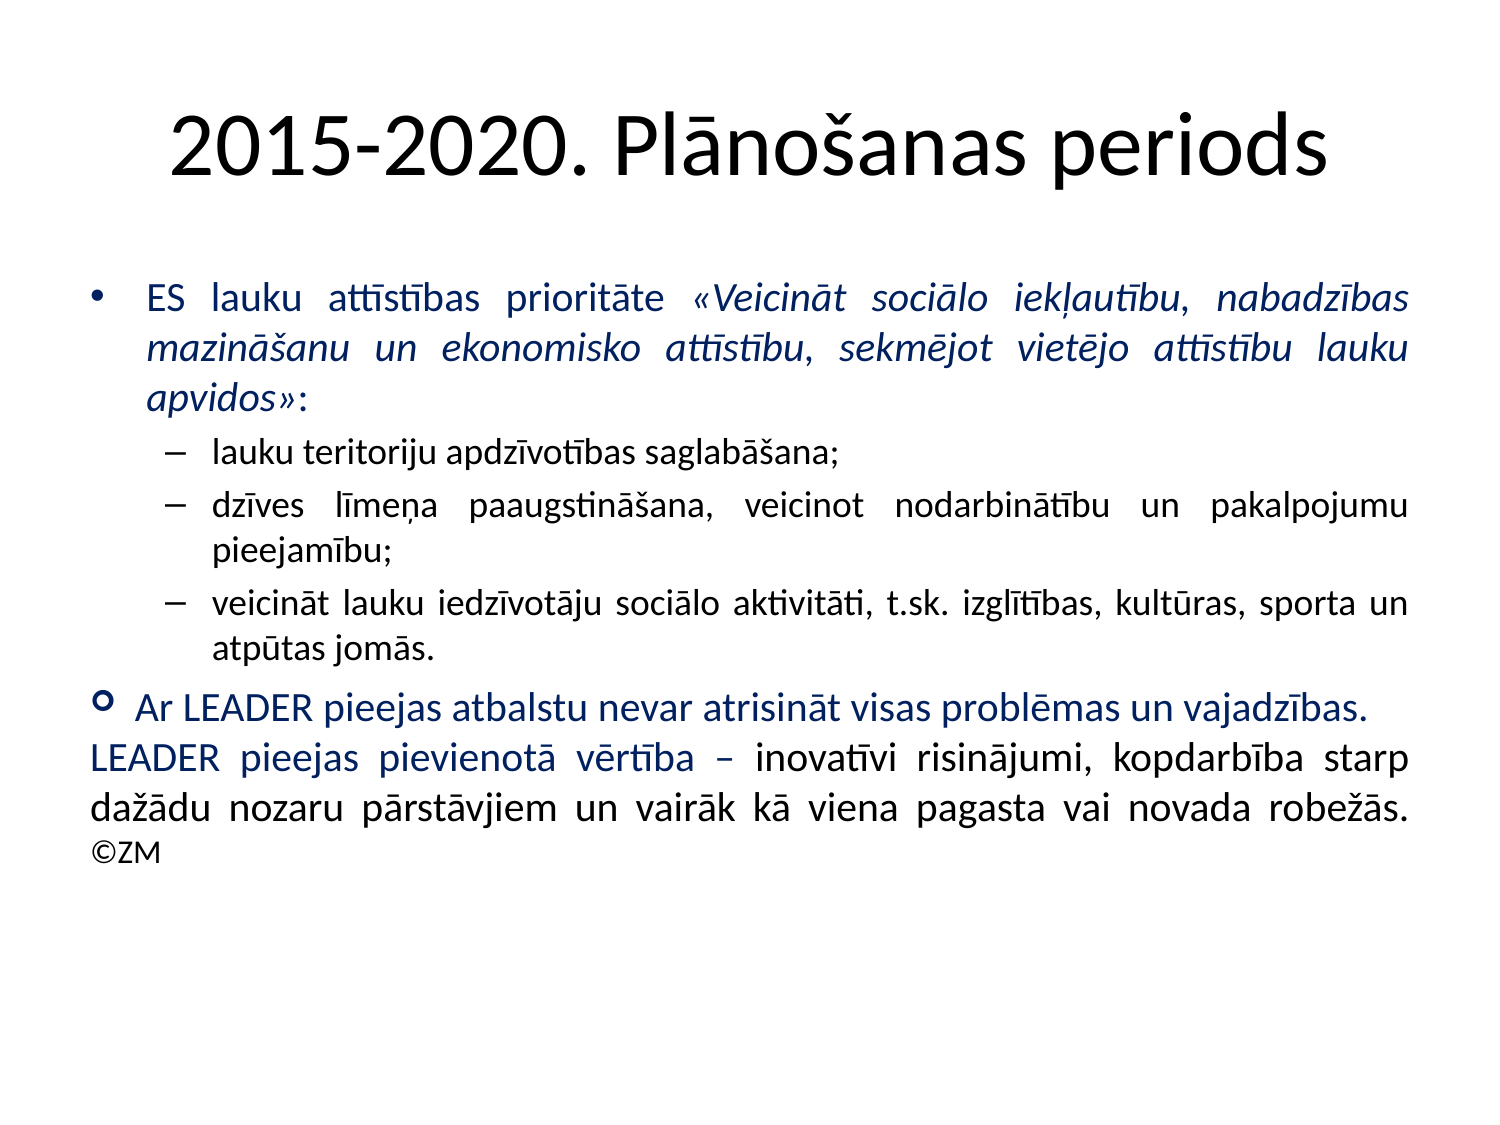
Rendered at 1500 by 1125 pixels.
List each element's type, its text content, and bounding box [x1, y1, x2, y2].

list ES lauku attīstības prioritāte «Veicināt sociālo iekļautību, nabadzības mazināšanu un ekonomisko attīstību, sekmējot vietējo attīstību lauku apvidos»: lauku teritoriju apdzīvotības saglabāšana; dzīves līmeņa paaugstināšana, veicinot nodarbinātību un pakalpojumu pieejamību; veicināt lauku iedzīvotāju sociālo aktivitāti, t.sk. izglītības, kultūras, sporta un atpūtas jomās. Ar LEADER pieejas atbalstu nevar atrisināt visas problēmas un vajadzības. LEADER pieejas pievienotā vērtība – inovatīvi risinājumi, kopdarbība starp dažādu nozaru pārstāvjiem un vairāk kā viena pagasta vai novada robežās. ©ZM [75, 262, 1425, 1005]
title 2015-2020. Plānošanas periods [75, 45, 1425, 233]
